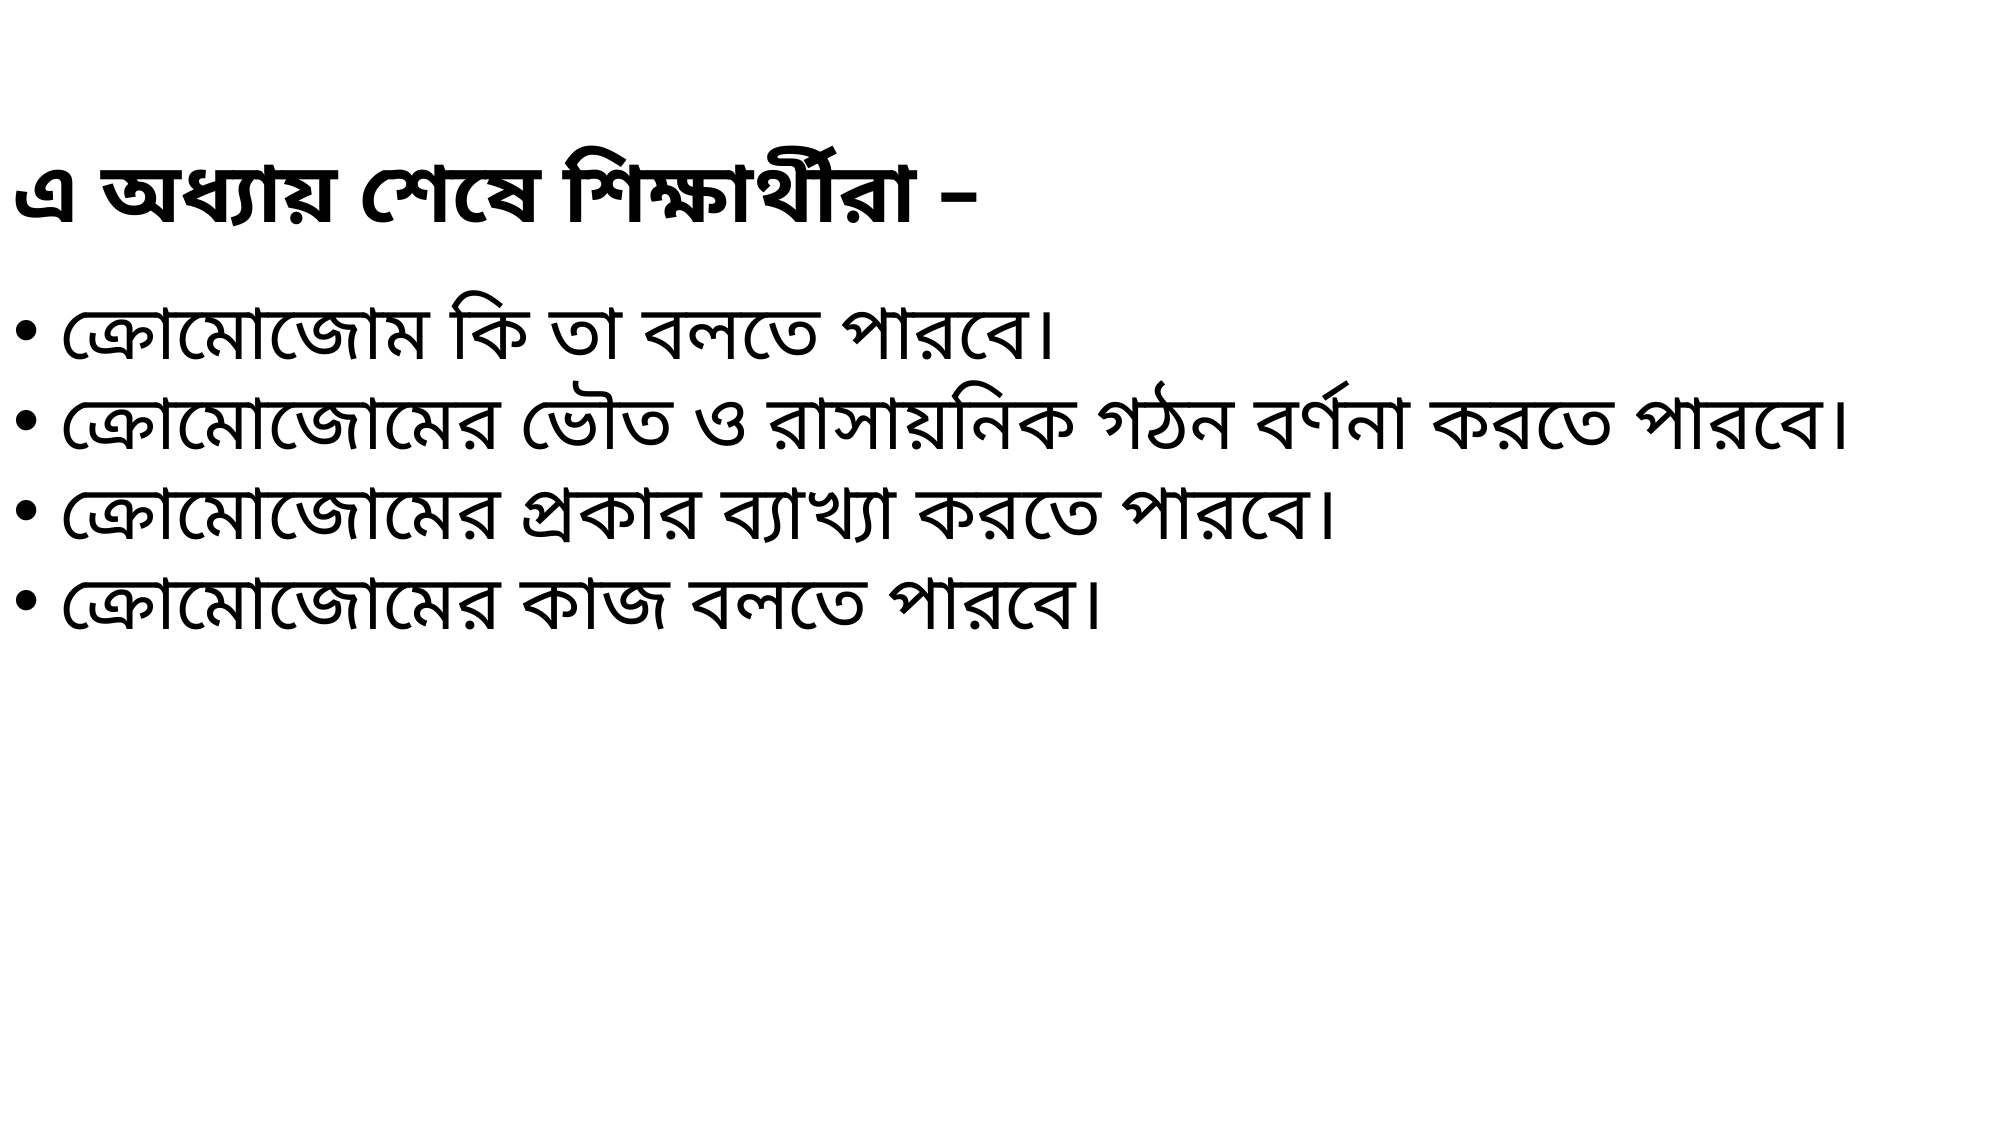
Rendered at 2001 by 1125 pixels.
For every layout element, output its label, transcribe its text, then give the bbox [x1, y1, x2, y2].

text_box এ অধ্যায় শেষে শিক্ষার্থীরা – ক্রোমোজোম কি তা বলতে পারবে। ক্রোমোজোমের ভৌত ও রাসায়নিক গঠন বর্ণনা করতে পারবে। ক্রোমোজোমের প্রকার ব্যাখ্যা করতে পারবে। ক্রোমোজোমের কাজ বলতে পারবে। [0, 132, 1867, 652]
